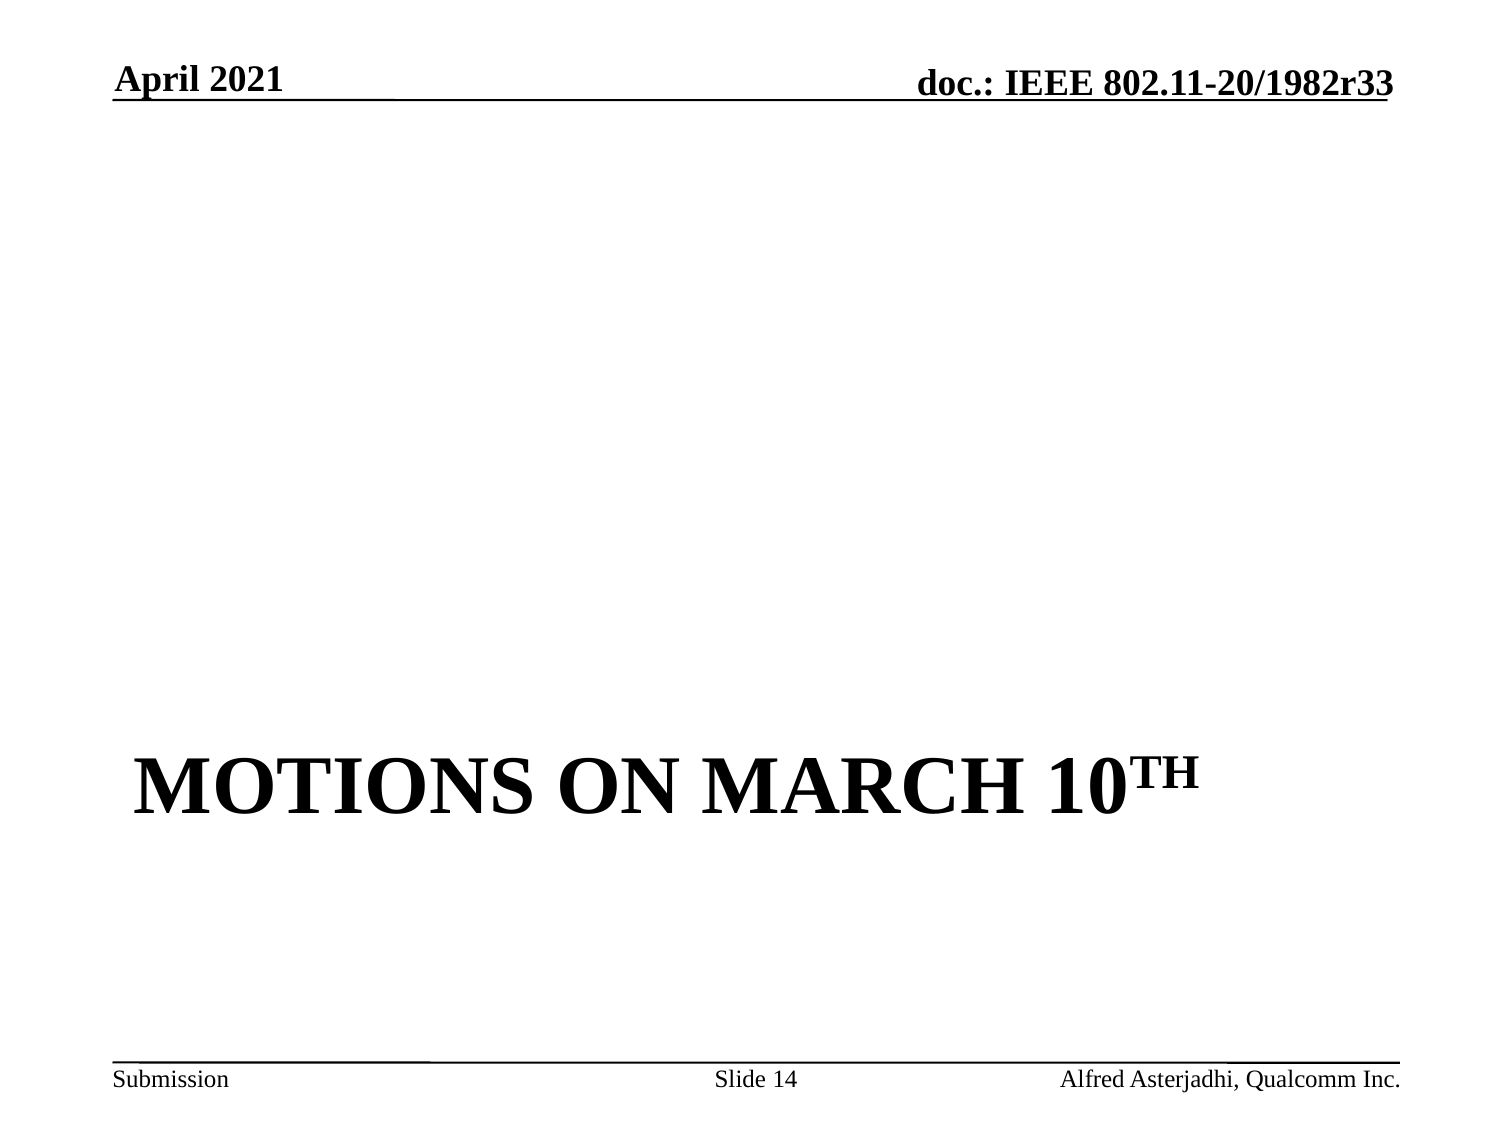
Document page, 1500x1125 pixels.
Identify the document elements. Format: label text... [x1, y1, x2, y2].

slide_number Slide 14 [712, 1061, 800, 1123]
title Motions on MARCH 10th [118, 722, 1394, 947]
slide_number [114, 54, 423, 100]
footer Alfred Asterjadhi, Qualcomm Inc. [878, 1061, 1402, 1093]
